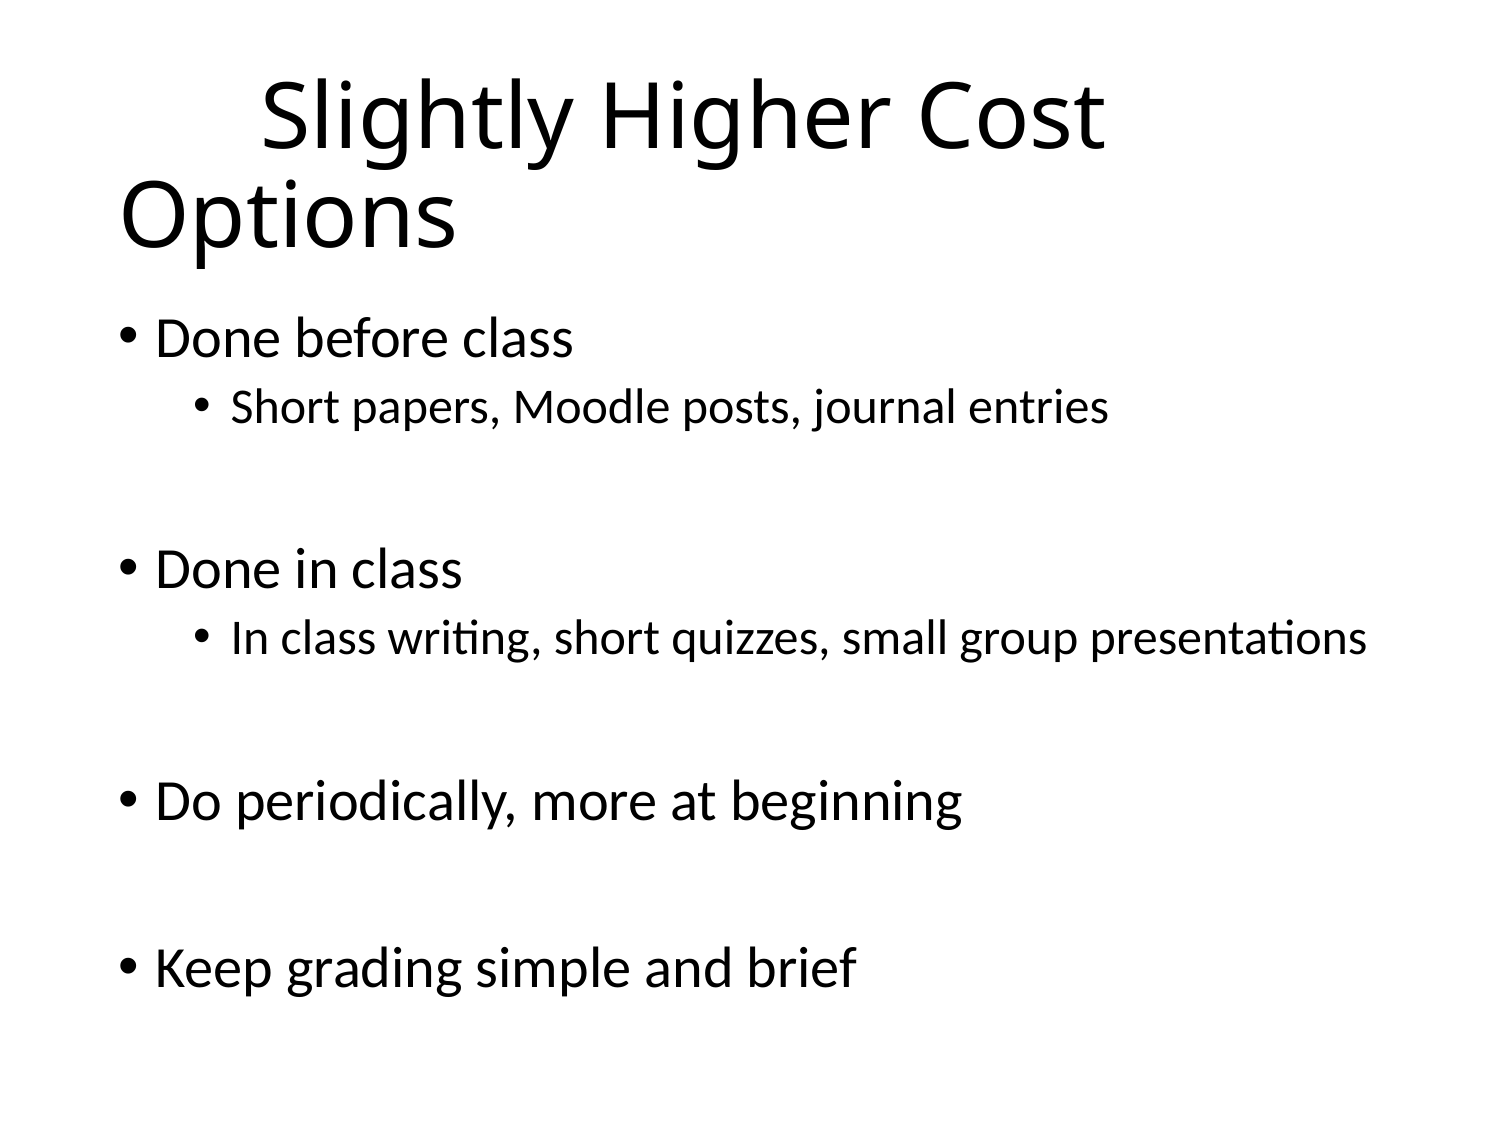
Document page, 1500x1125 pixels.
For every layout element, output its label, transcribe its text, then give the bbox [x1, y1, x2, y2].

title Slightly Higher Cost Options [103, 59, 1397, 278]
list Done before class Short papers, Moodle posts, journal entries Done in class In class writing, short quizzes, small group presentations Do periodically, more at beginning Keep grading simple and brief [103, 299, 1397, 1014]
